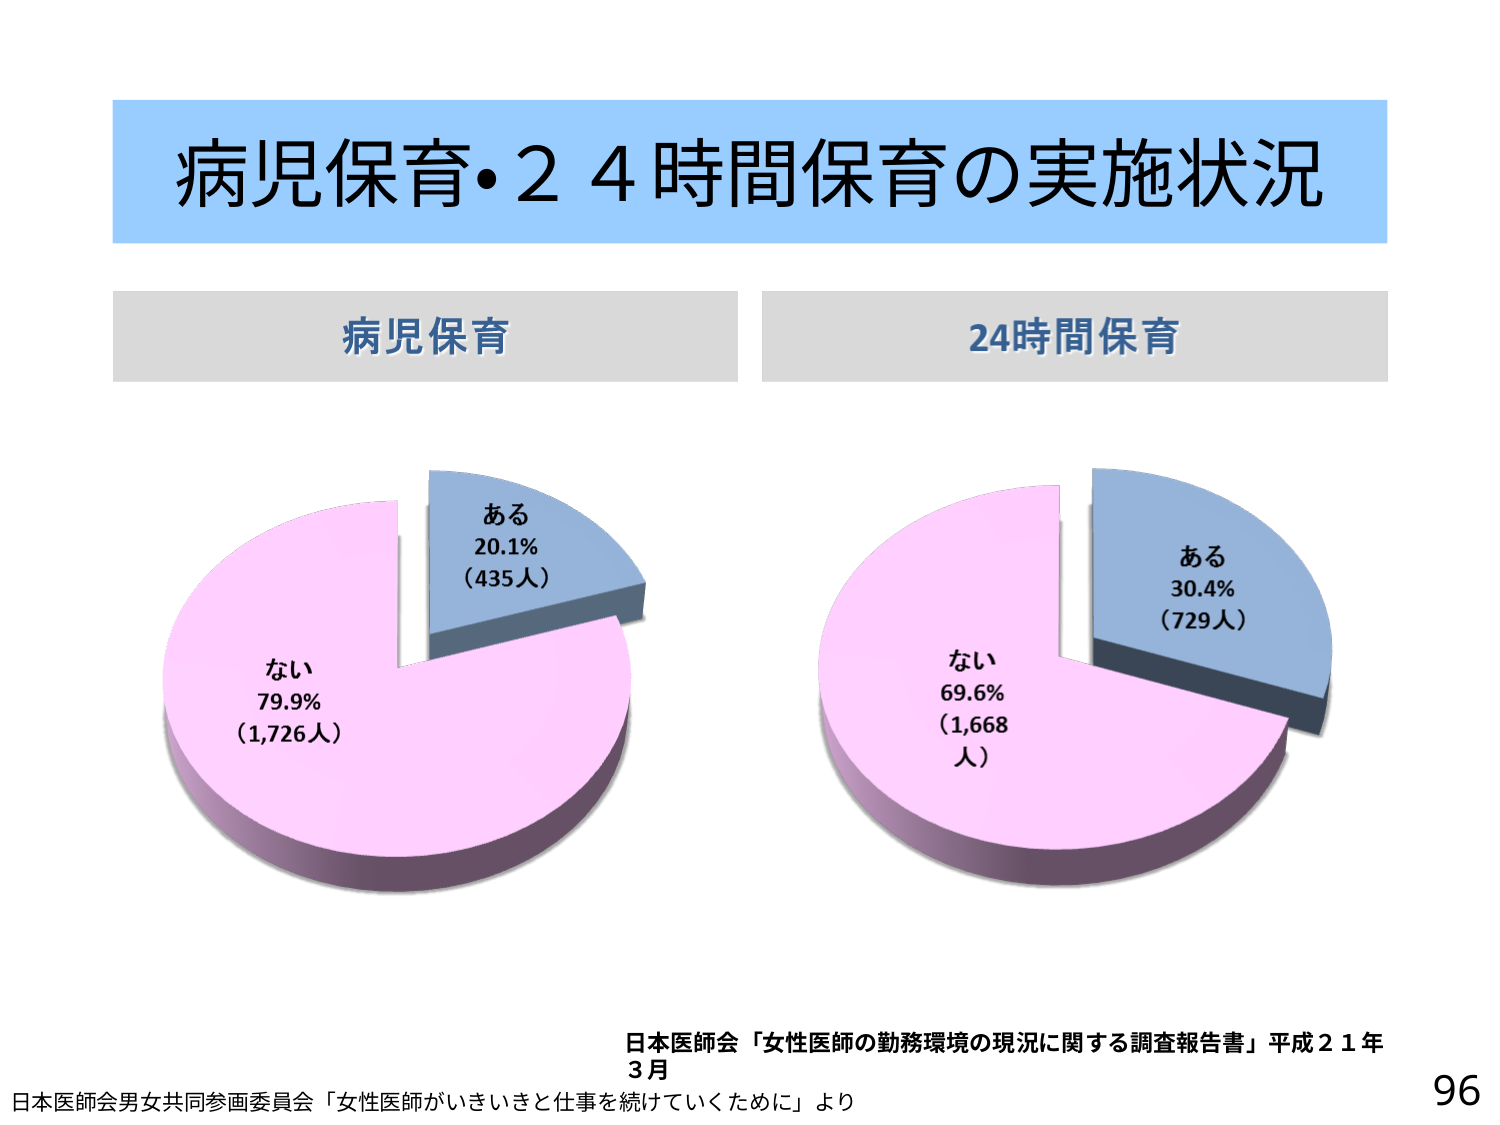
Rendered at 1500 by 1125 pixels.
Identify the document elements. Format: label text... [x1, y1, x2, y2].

title 病児保育・２４時間保育の実施状況 [112, 99, 1388, 244]
text_box 日本医師会「女性医師の勤務環境の現況に関する調査報告書」平成２１年３月 [610, 1021, 1414, 1091]
slide_number 95 [1147, 1062, 1498, 1122]
text_box 日本医師会男女共同参画委員会「女性医師がいきいきと仕事を続けていくために」より [5, 1080, 1081, 1124]
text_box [753, 282, 1397, 1030]
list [103, 282, 747, 1030]
